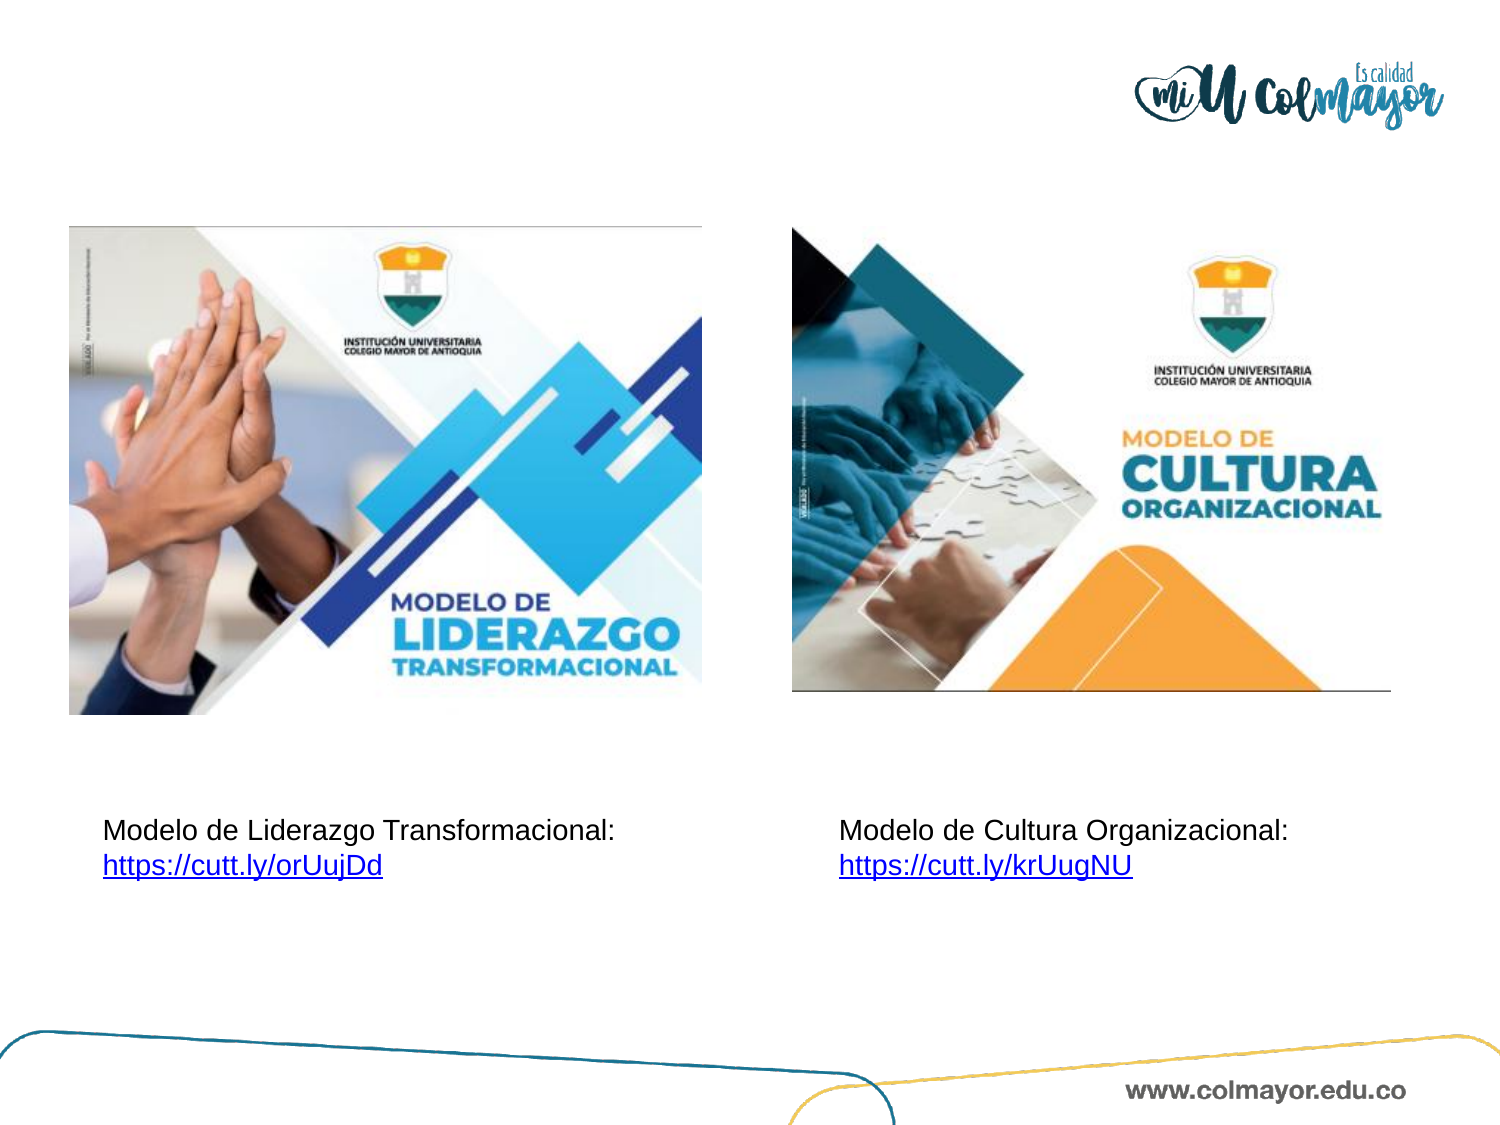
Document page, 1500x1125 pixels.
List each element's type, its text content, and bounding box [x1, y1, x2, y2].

text_box Modelo de Liderazgo Transformacional: https://cutt.ly/orUujDd [87, 796, 711, 904]
text_box Modelo de Cultura Organizacional: https://cutt.ly/krUugNU [823, 796, 1412, 920]
picture [0, 0, 1500, 1125]
